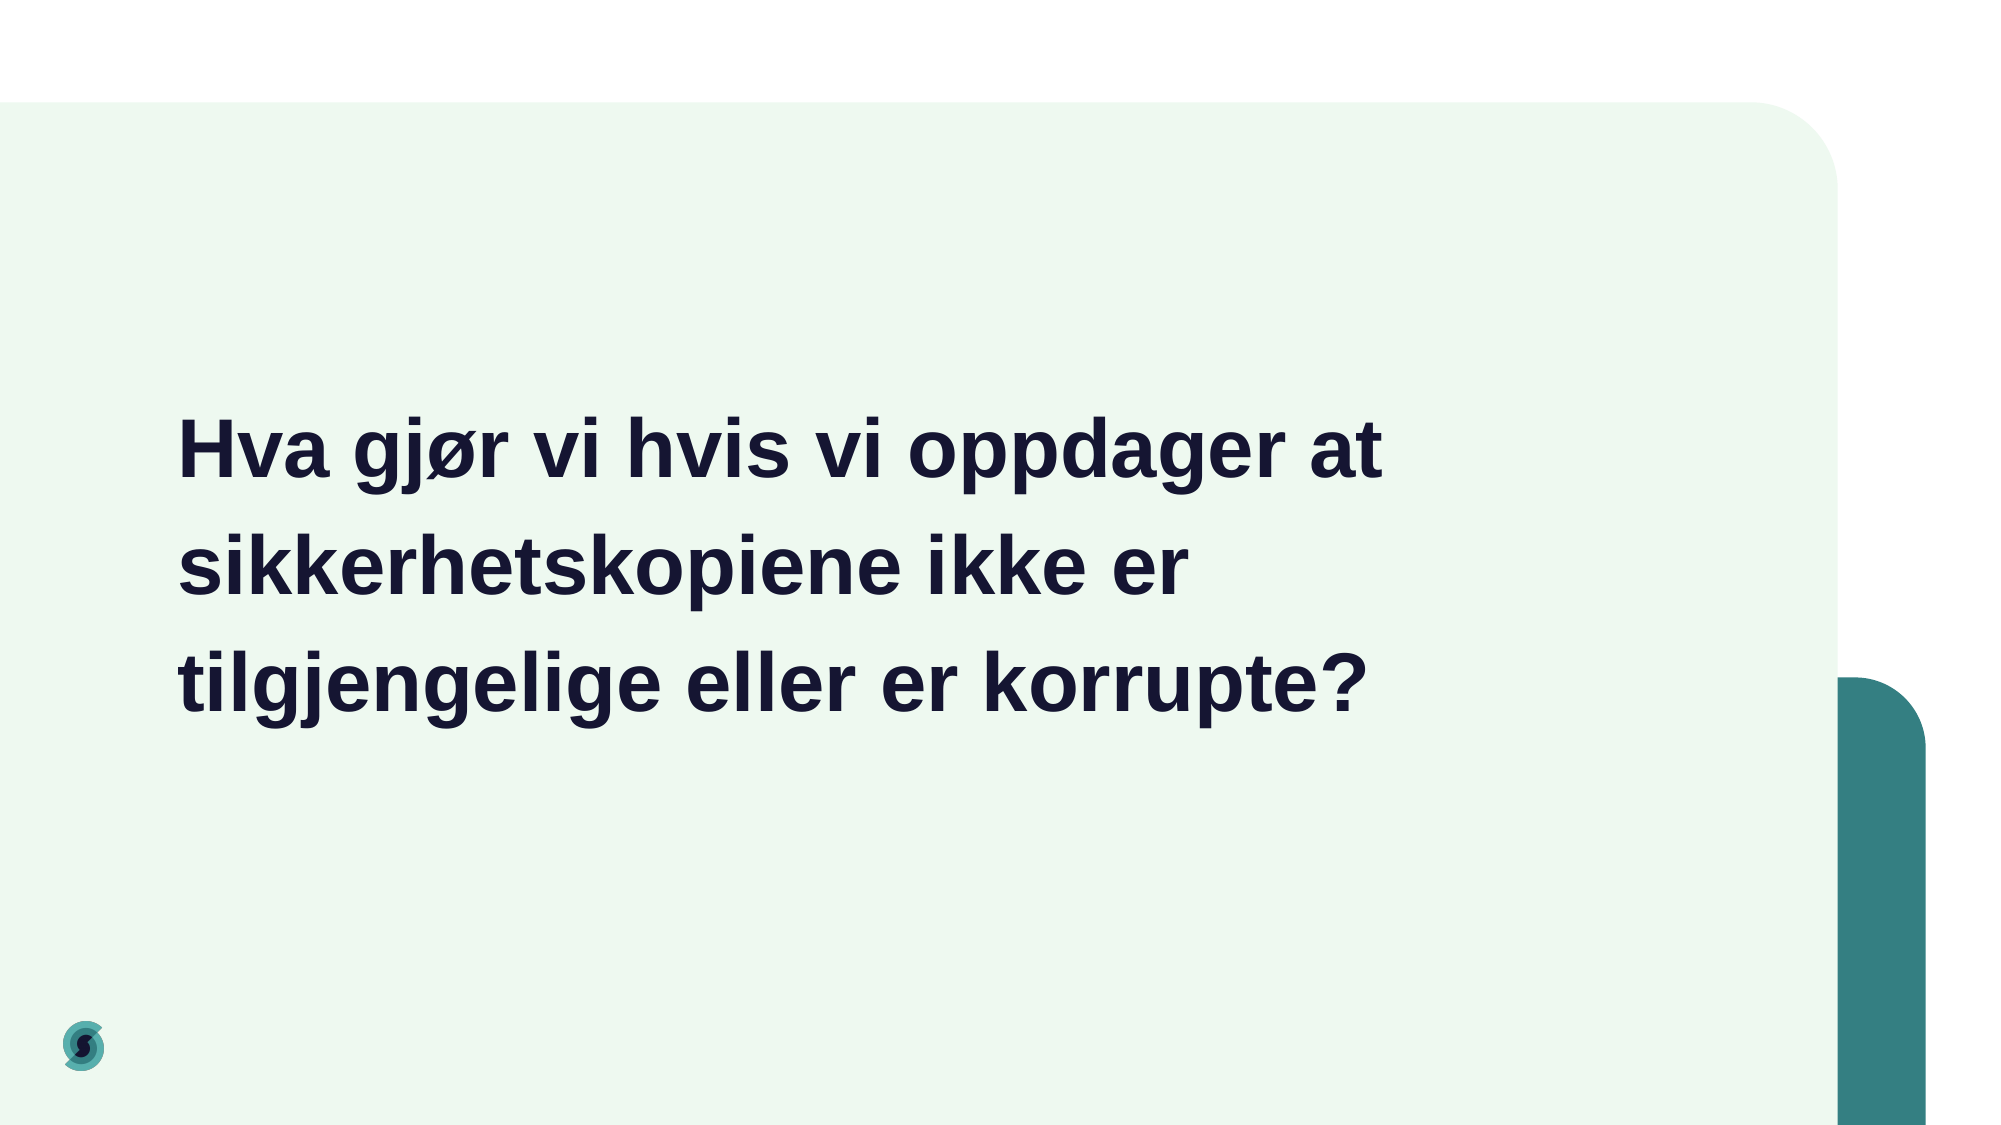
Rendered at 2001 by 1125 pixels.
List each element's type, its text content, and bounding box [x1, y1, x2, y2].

picture [63, 1021, 104, 1071]
title Hva gjør vi hvis vi oppdager at sikkerhetskopiene ikke er tilgjengelige eller er korrupte? [162, 173, 1684, 932]
